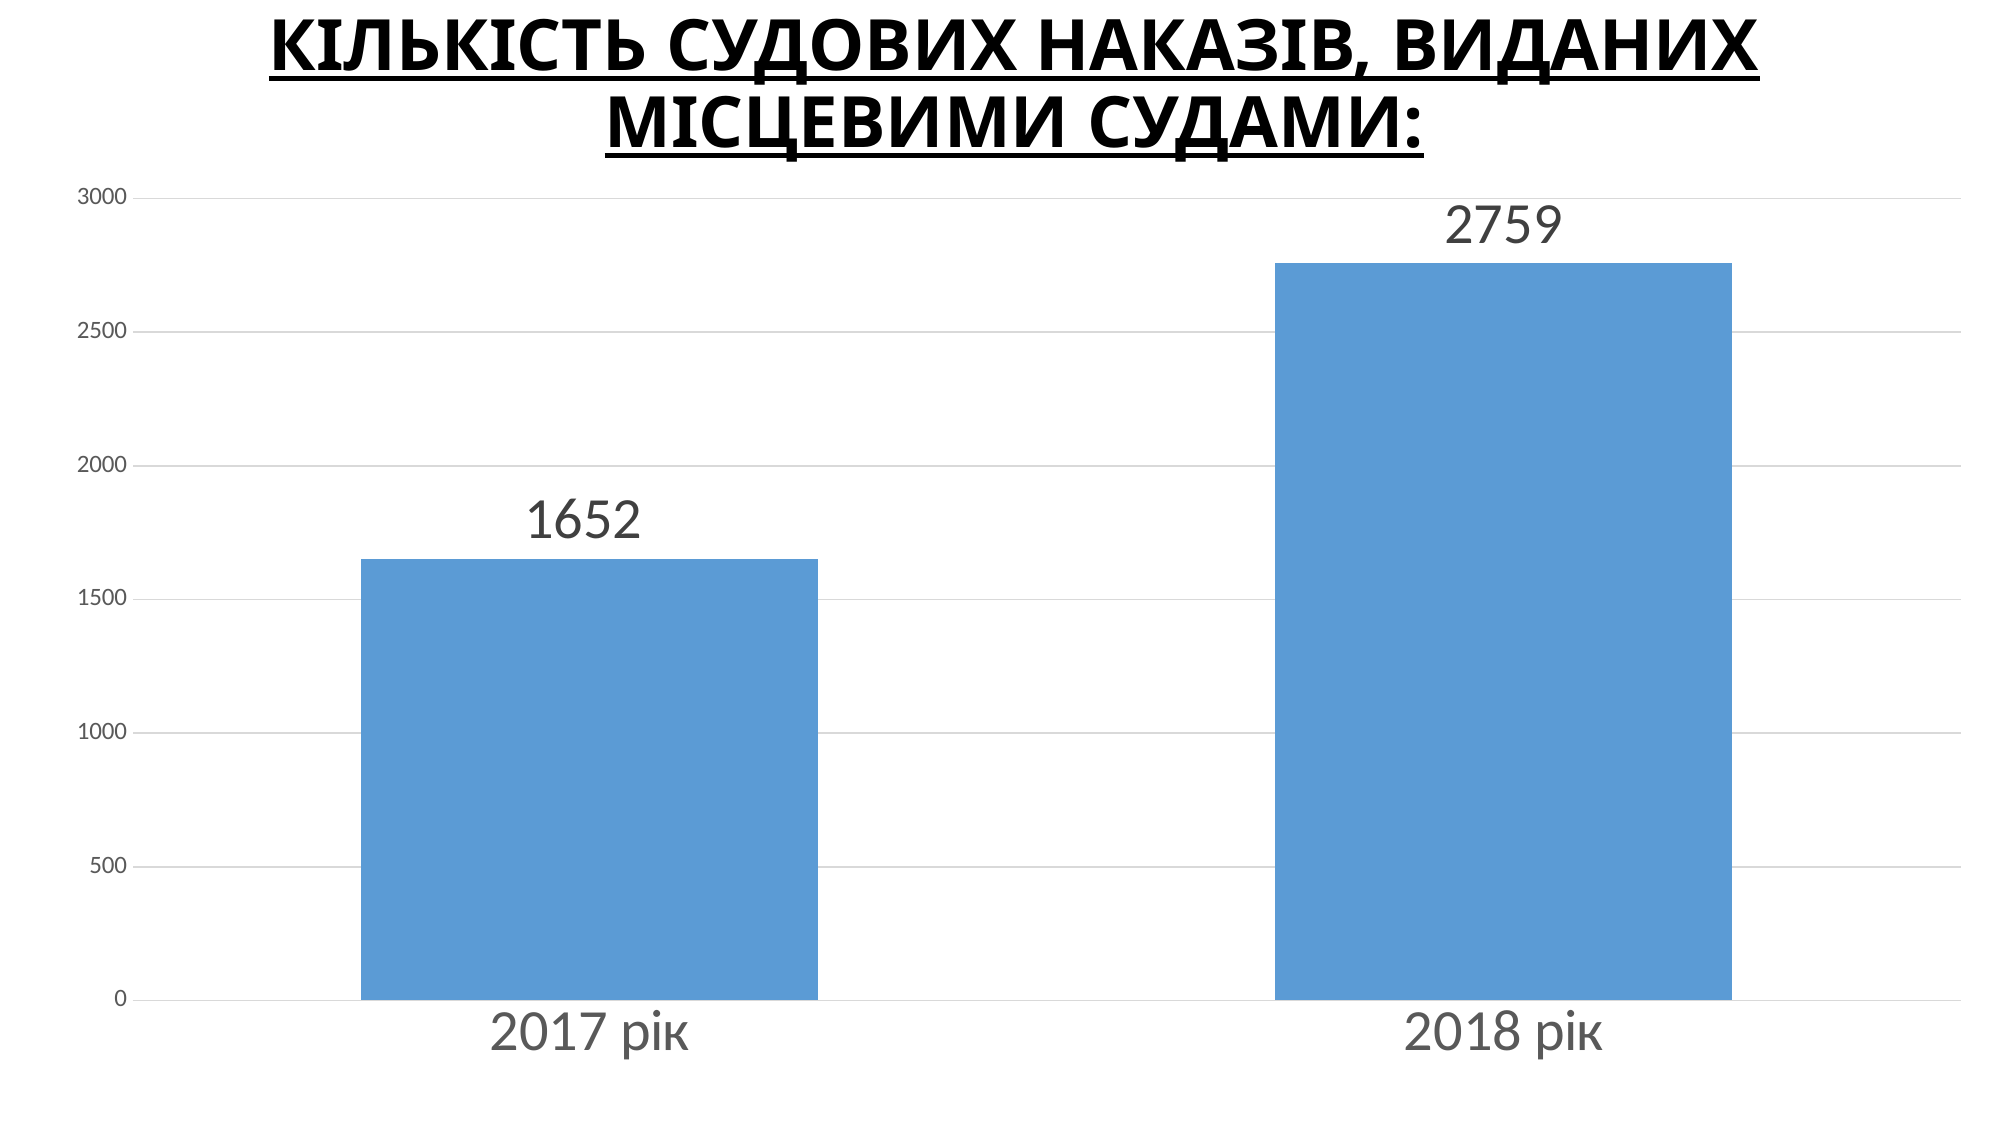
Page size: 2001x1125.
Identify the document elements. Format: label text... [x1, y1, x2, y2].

title КІЛЬКІСТЬ СУДОВИХ НАКАЗІВ, ВИДАНИХ МІСЦЕВИМИ СУДАМИ: [28, 32, 2000, 140]
chart [37, 167, 2000, 1083]
